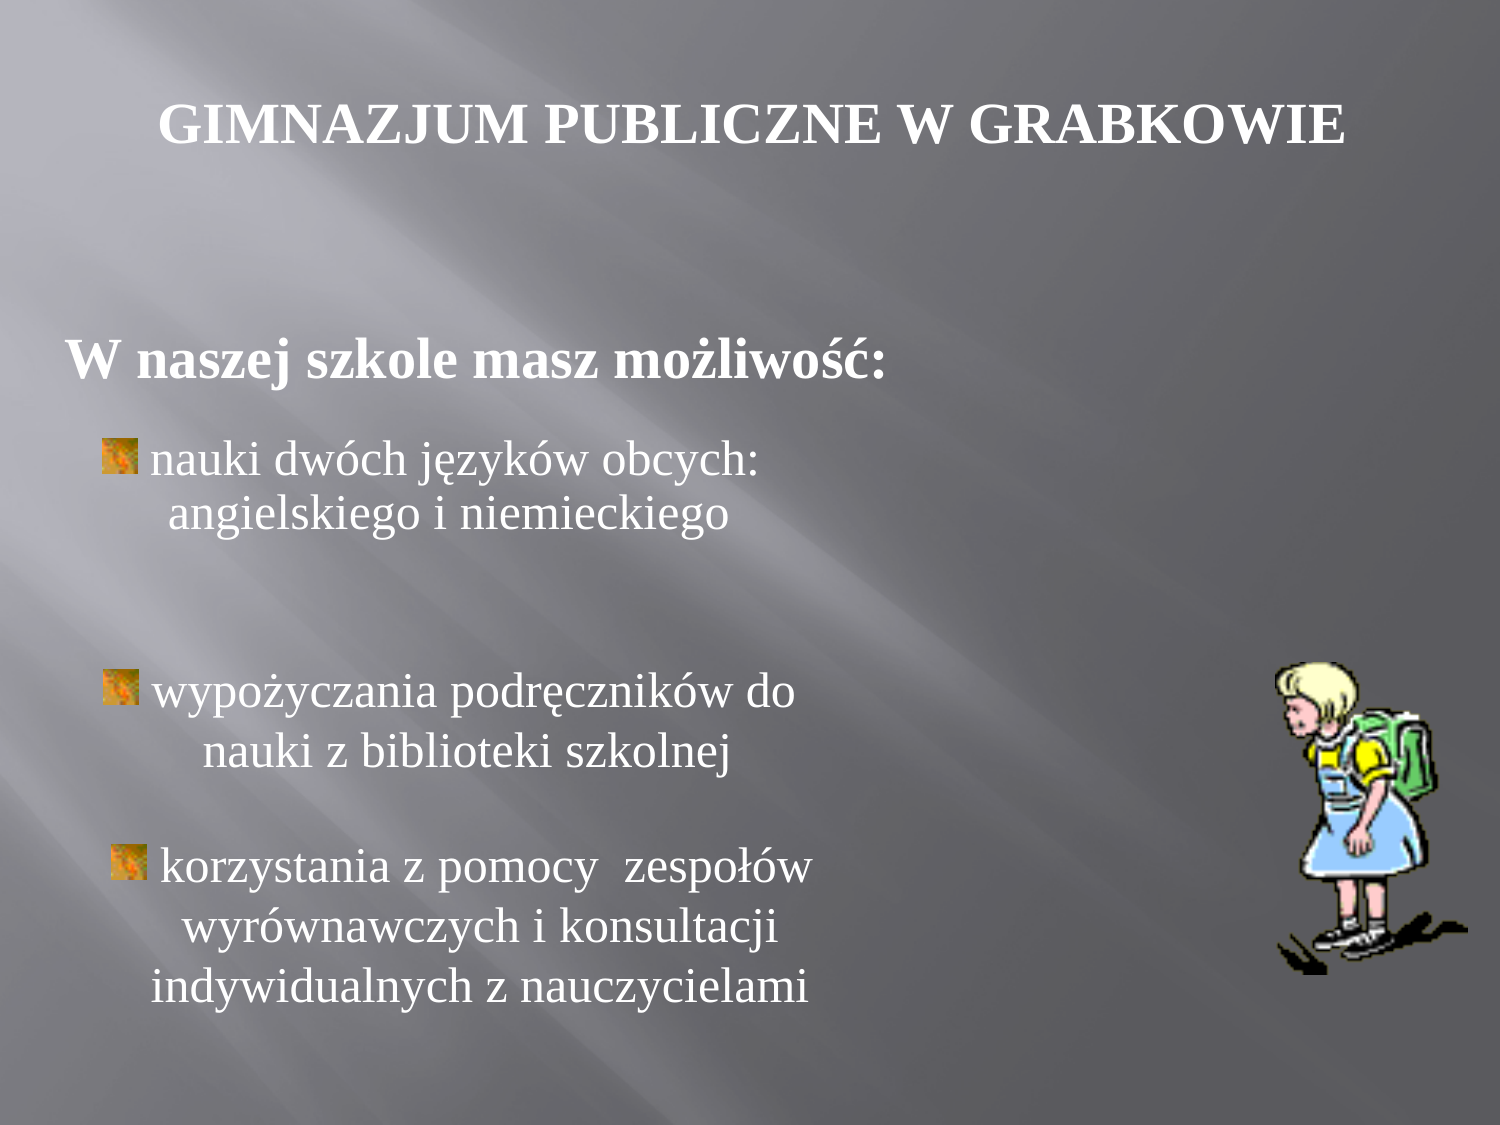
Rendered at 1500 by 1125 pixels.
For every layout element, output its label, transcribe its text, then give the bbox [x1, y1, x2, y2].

picture [103, 669, 139, 705]
picture [102, 438, 138, 474]
text_box W naszej szkole masz możliwość: [50, 312, 913, 398]
text_box GIMNAZJUM PUBLICZNE W GRABKOWIE [142, 78, 1362, 233]
text_box nauki dwóch języków obcych: angielskiego i niemieckiego [87, 424, 775, 548]
picture [111, 844, 147, 880]
picture [1274, 662, 1468, 976]
text_box korzystania z pomocy zespołów wyrównawczych i konsultacji indywidualnych z nauczycielami [75, 824, 850, 1020]
text_box wypożyczania podręczników do nauki z biblioteki szkolnej [74, 649, 825, 785]
